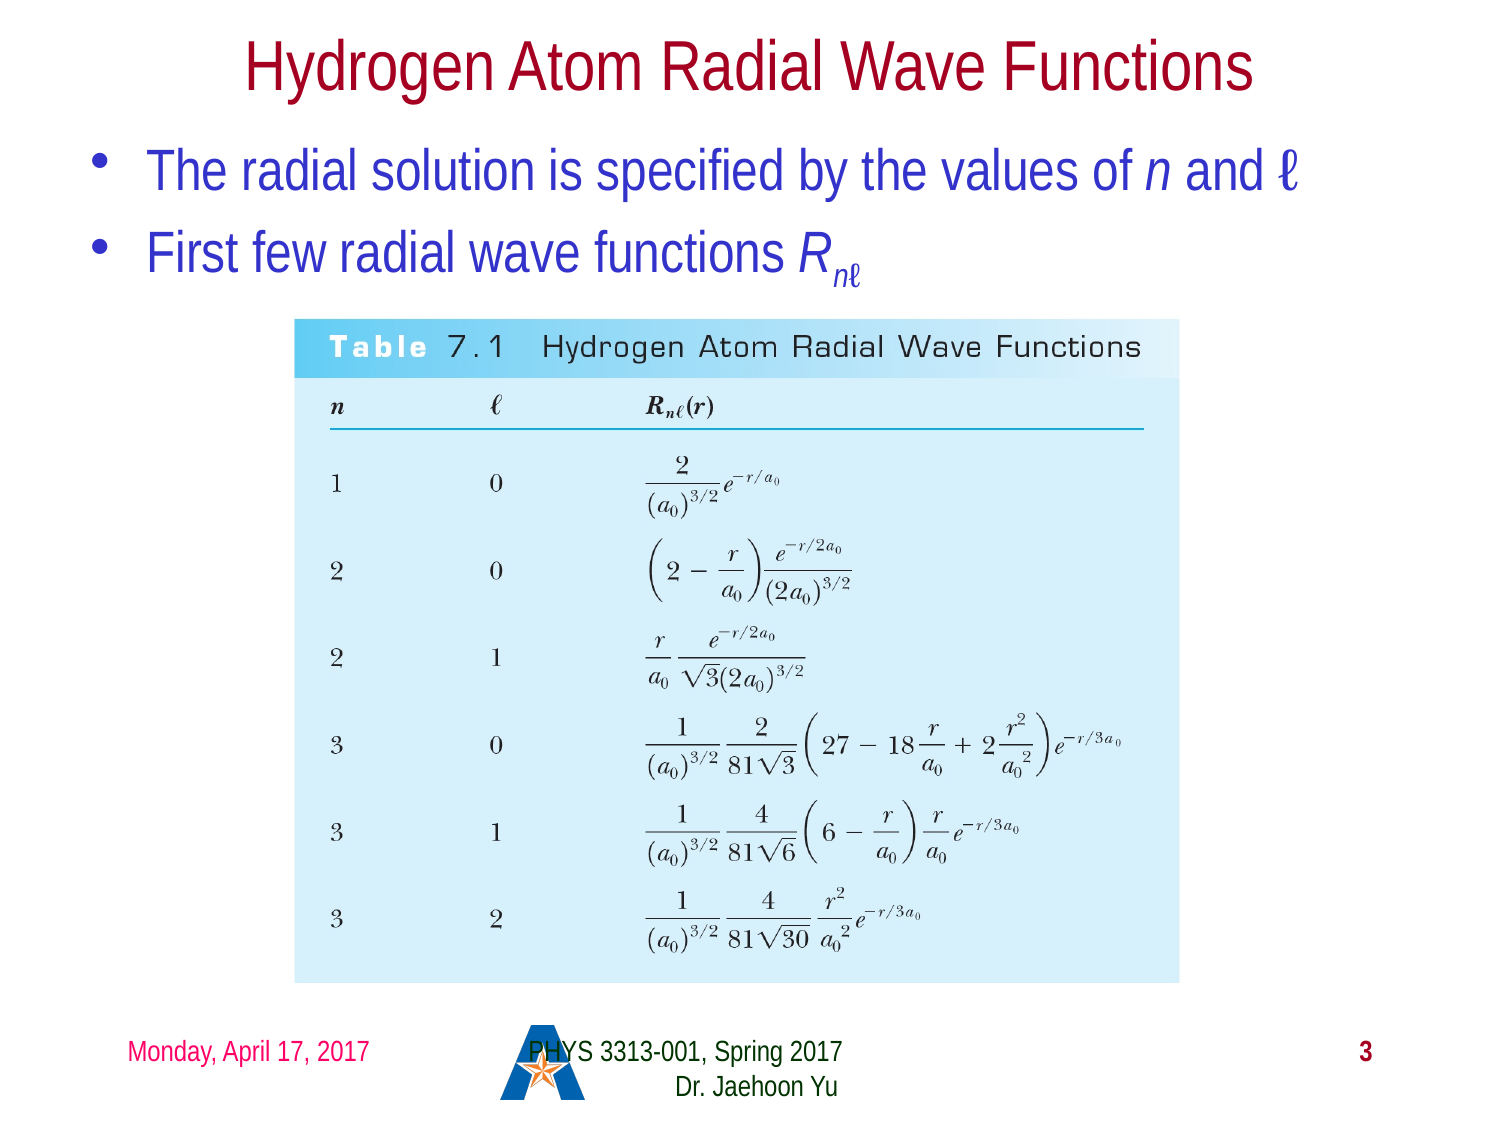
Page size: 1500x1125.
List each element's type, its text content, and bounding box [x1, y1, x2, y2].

picture [287, 312, 1188, 988]
title Hydrogen Atom Radial Wave Functions [112, 0, 1388, 124]
footer PHYS 3313-001, Spring 2017 Dr. Jaehoon Yu [512, 1024, 988, 1101]
picture [500, 1051, 512, 1100]
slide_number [112, 1024, 426, 1101]
slide_number 3 [1074, 1024, 1388, 1101]
list The radial solution is specified by the values of n and ℓ First few radial wave functions Rnℓ [74, 124, 1425, 1051]
